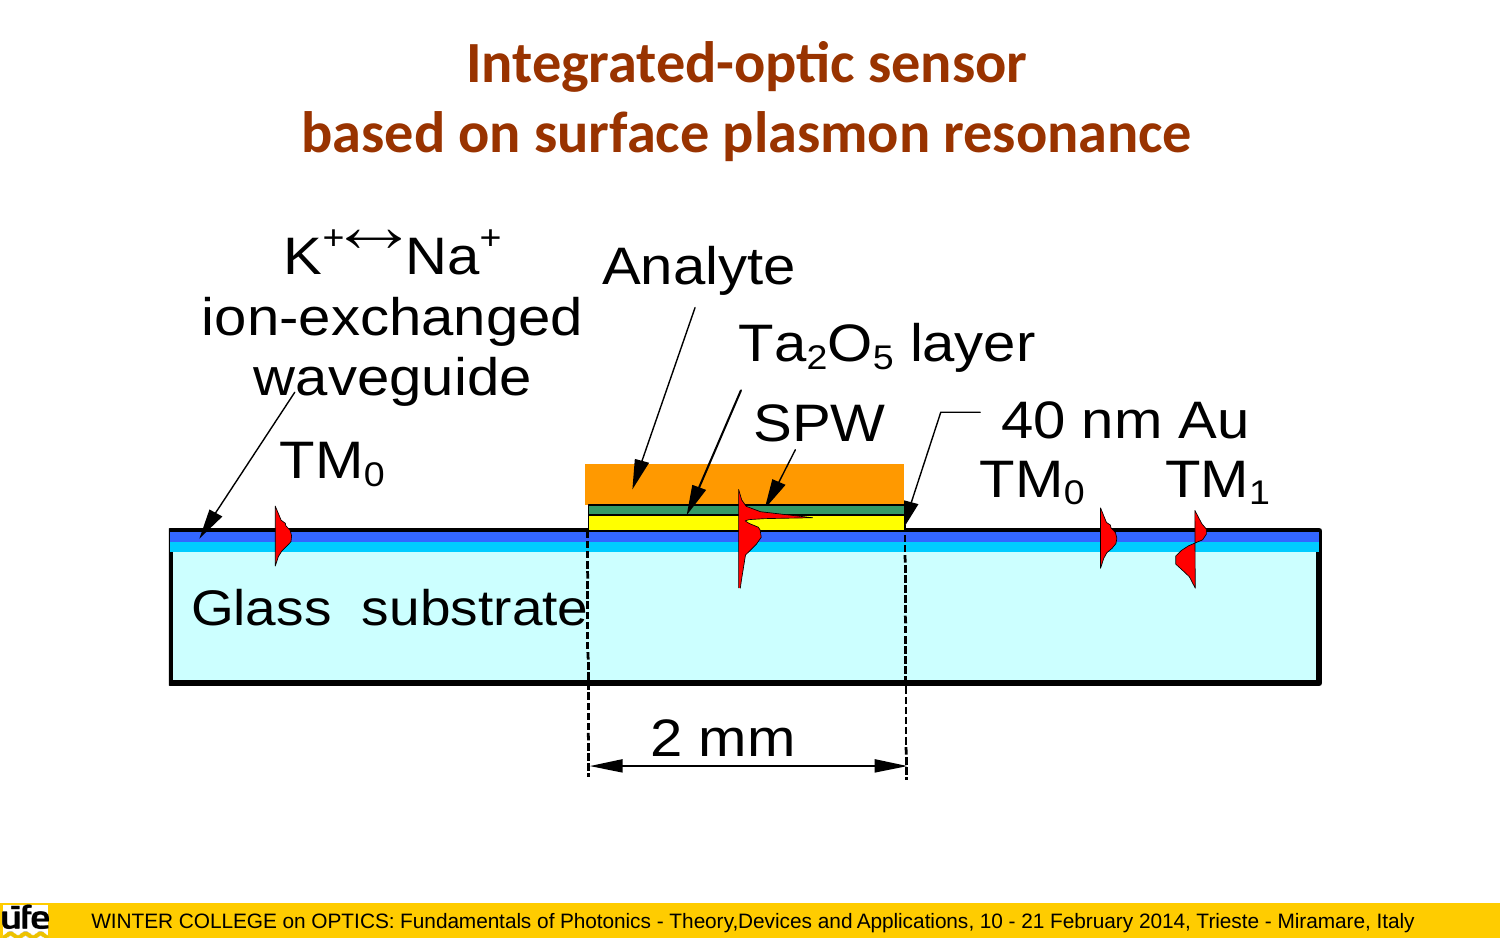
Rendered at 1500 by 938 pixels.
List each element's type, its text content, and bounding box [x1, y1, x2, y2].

text_box Integrated-optic sensor based on surface plasmon resonance [286, 16, 1208, 172]
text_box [168, 220, 1325, 784]
picture [2, 904, 49, 938]
